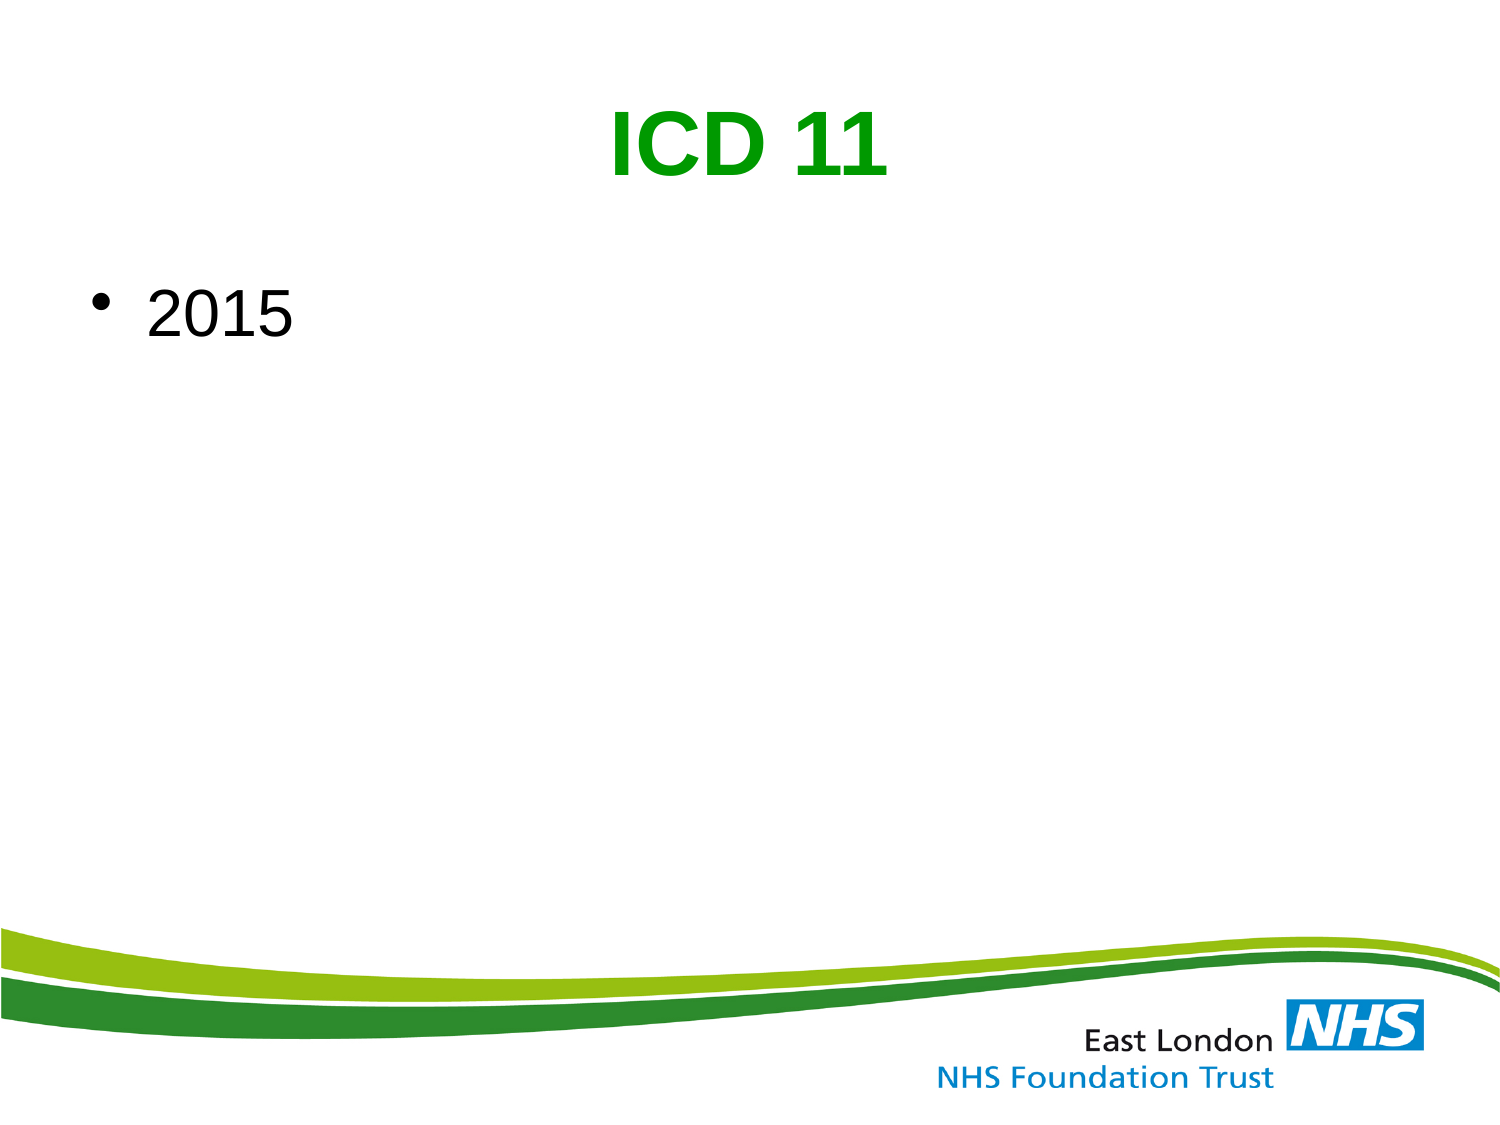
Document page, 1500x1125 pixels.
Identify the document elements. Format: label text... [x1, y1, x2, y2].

picture [1154, 1074, 1164, 1086]
picture [1032, 1074, 1042, 1086]
picture [1380, 1006, 1418, 1046]
picture [966, 1078, 978, 1088]
picture [1093, 1074, 1102, 1088]
picture [1175, 1075, 1183, 1088]
list 2015 [74, 262, 1426, 1006]
title ICD 11 [74, 44, 1426, 233]
picture [0, 928, 1500, 1088]
picture [1292, 1006, 1341, 1045]
picture [1338, 1006, 1384, 1045]
picture [1073, 1075, 1081, 1088]
picture [942, 1072, 952, 1088]
